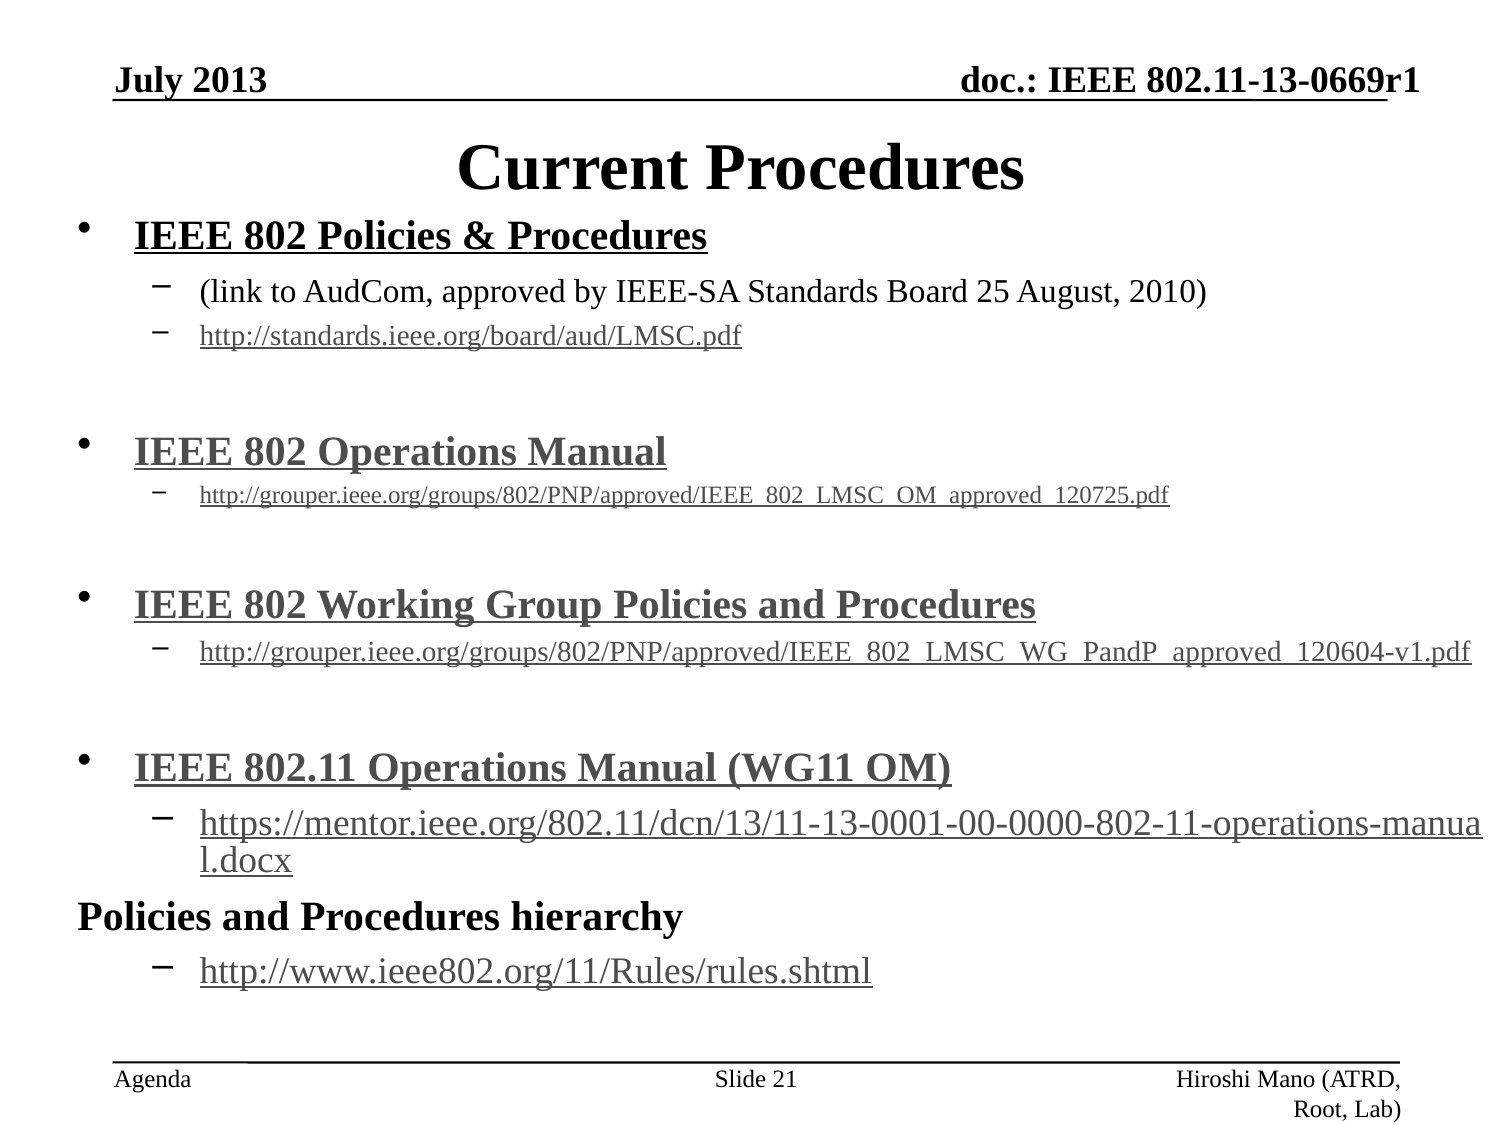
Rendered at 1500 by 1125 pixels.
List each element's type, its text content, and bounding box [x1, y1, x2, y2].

footer Hiroshi Mano (ATRD, Root, Lab) [1171, 1061, 1402, 1093]
list IEEE 802 Policies & Procedures (link to AudCom, approved by IEEE-SA Standards Board 25 August, 2010) http://standards.ieee.org/board/aud/LMSC.pdf IEEE 802 Operations Manual http://grouper.ieee.org/groups/802/PNP/approved/IEEE_802_LMSC_OM_approved_120725.pdf IEEE 802 Working Group Policies and Procedures http://grouper.ieee.org/groups/802/PNP/approved/IEEE_802_LMSC_WG_PandP_approved_120604-v1.pdf IEEE 802.11 Operations Manual (WG11 OM) https://mentor.ieee.org/802.11/dcn/13/11-13-0001-00-0000-802-11-operations-manual.docx Policies and Procedures hierarchy http://www.ieee802.org/11/Rules/rules.shtml [62, 199, 1500, 1051]
slide_number Slide 21 [712, 1061, 800, 1093]
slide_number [114, 54, 274, 101]
title Current Procedures [112, 112, 1388, 199]
